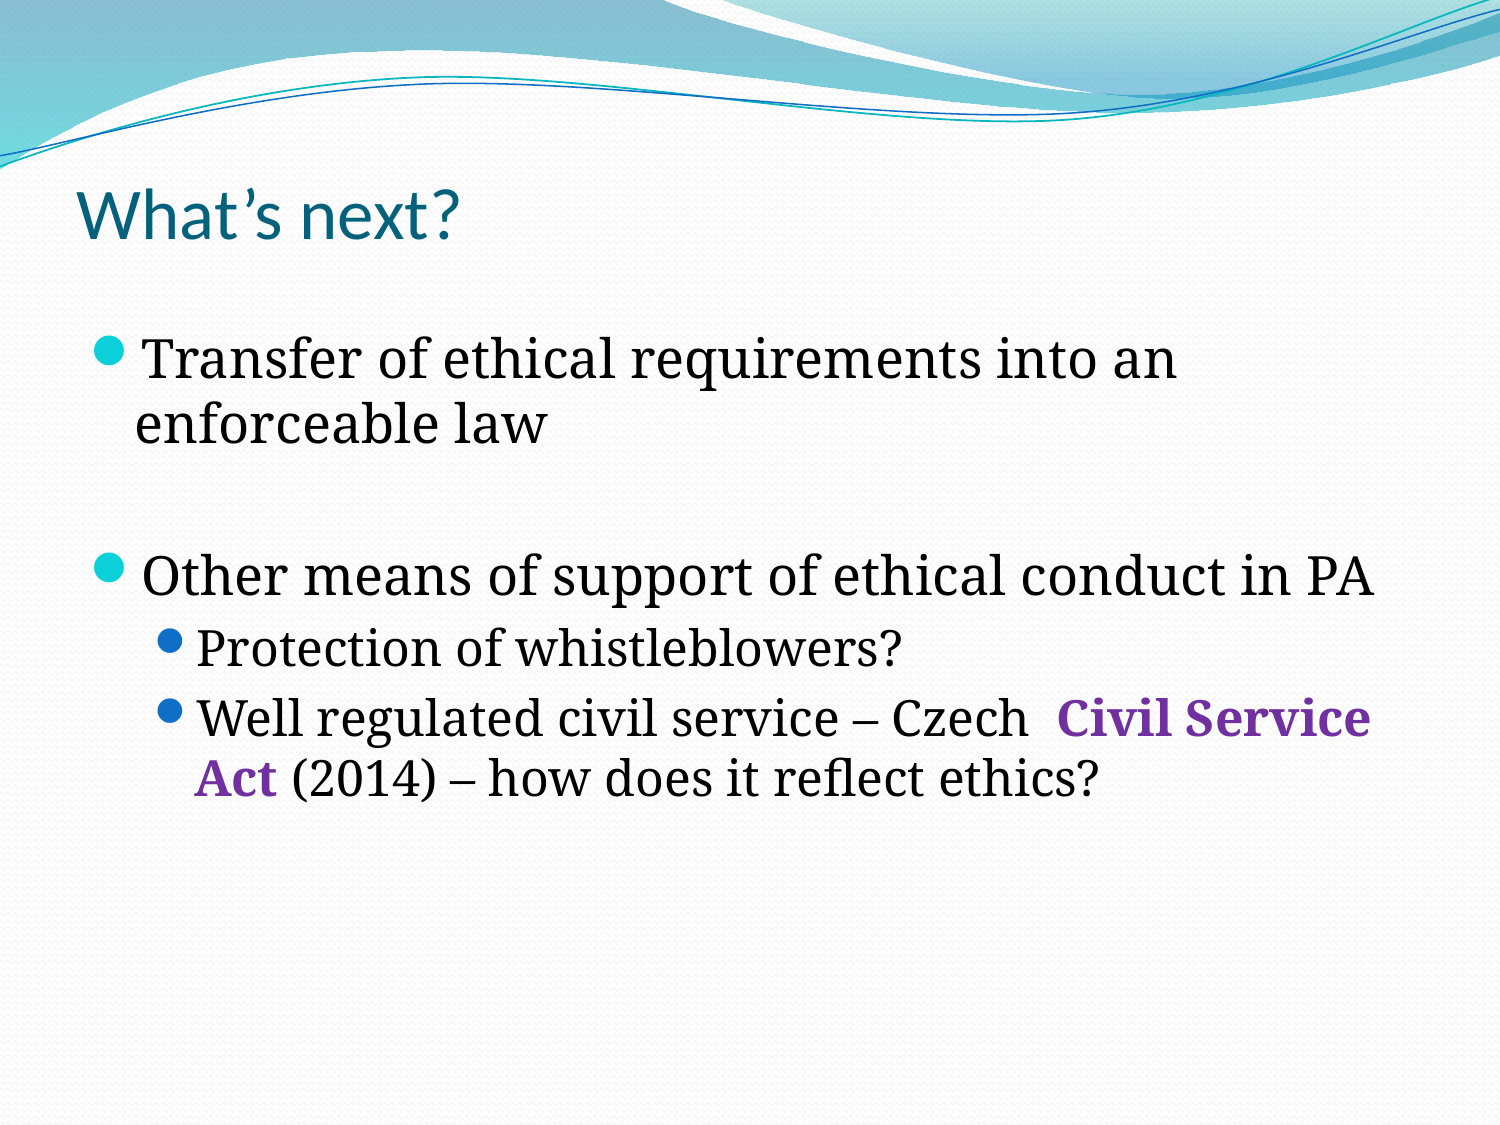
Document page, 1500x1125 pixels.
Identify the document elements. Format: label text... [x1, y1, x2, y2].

title What’s next? [76, 66, 1427, 254]
list Transfer of ethical requirements into an enforceable law Other means of support of ethical conduct in PA Protection of whistleblowers? Well regulated civil service – Czech Civil Service Act (2014) – how does it reflect ethics? [75, 317, 1425, 1038]
